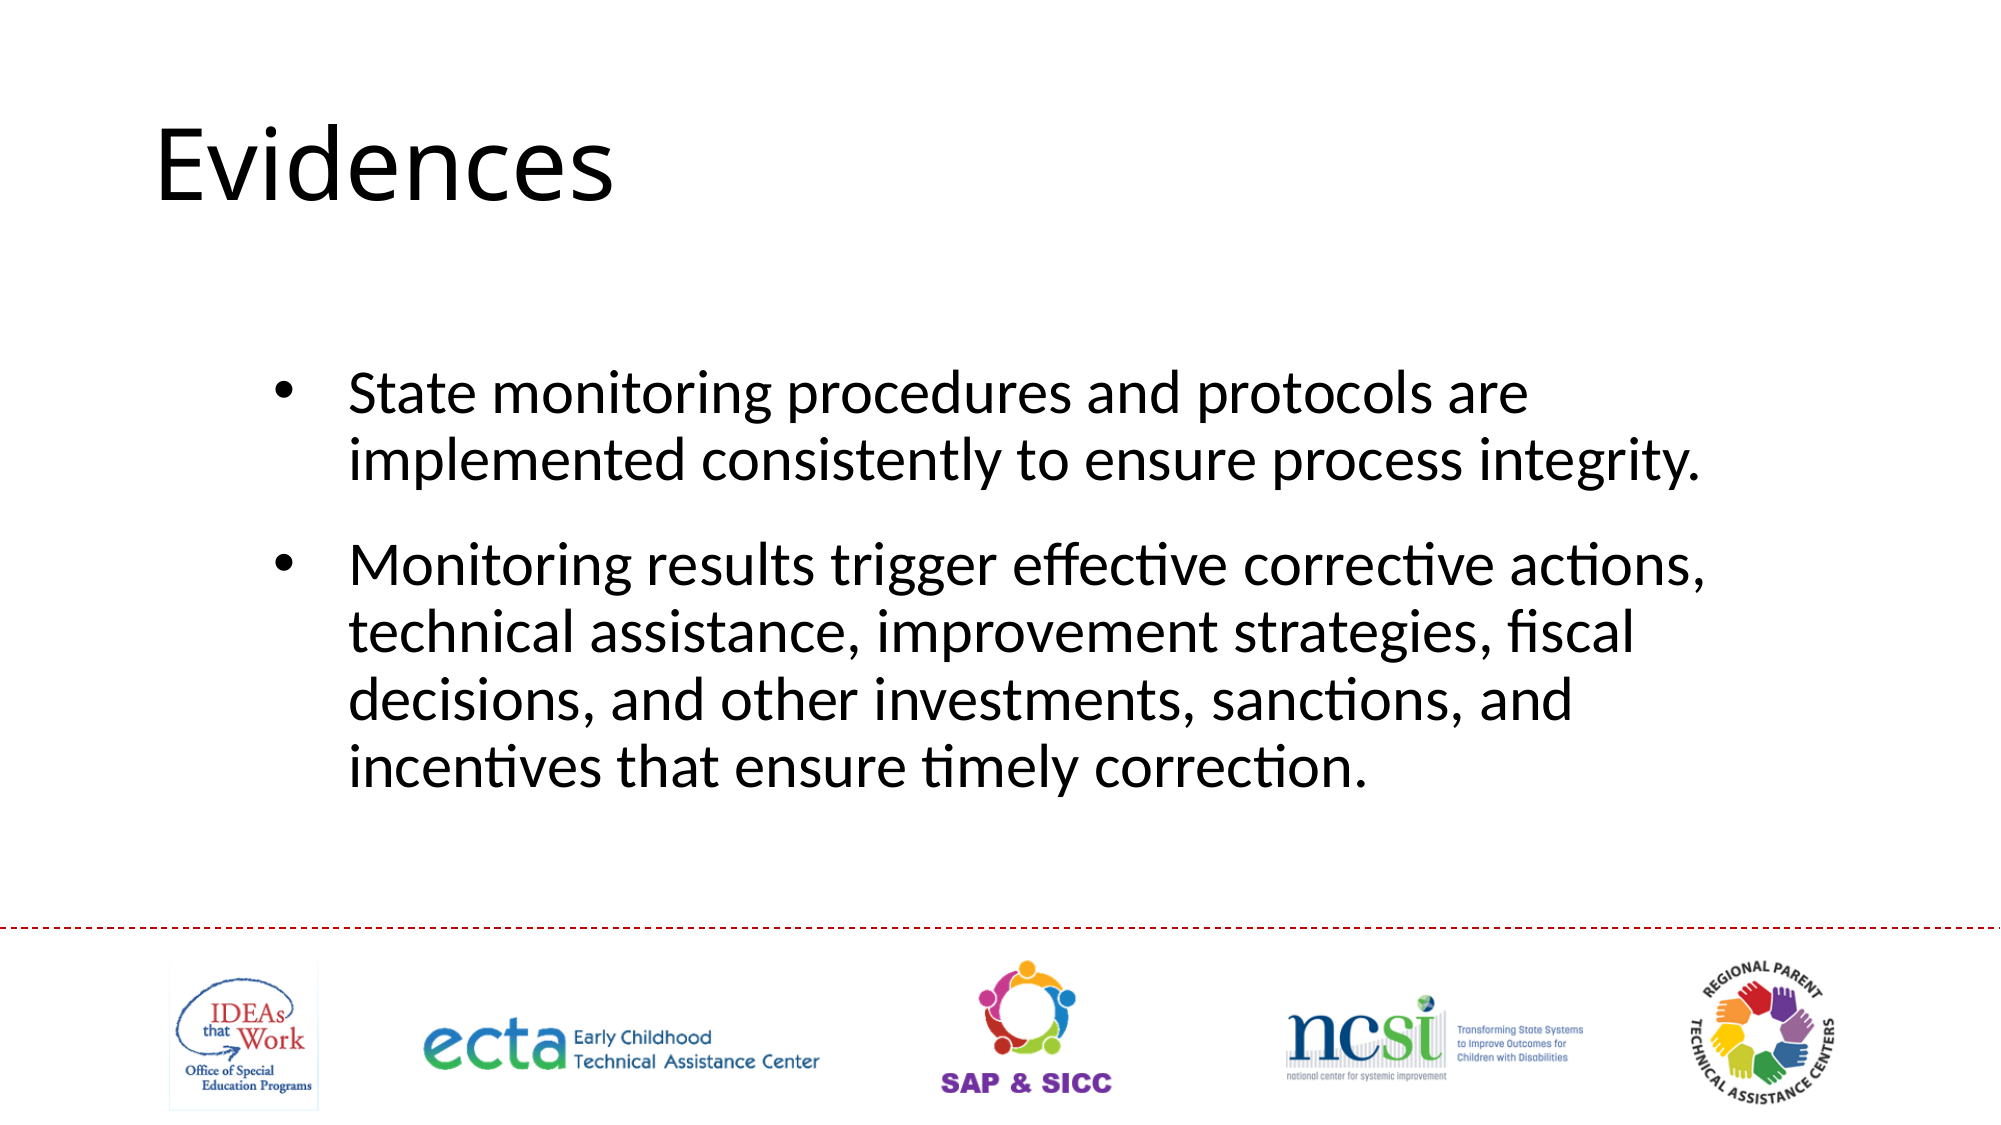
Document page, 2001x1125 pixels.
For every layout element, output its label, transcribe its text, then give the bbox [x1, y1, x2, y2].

title Evidences [137, 59, 1863, 278]
picture [144, 947, 1856, 1120]
list State monitoring procedures and protocols are implemented consistently to ensure process integrity. Monitoring results trigger effective corrective actions, technical assistance, improvement strategies, fiscal decisions, and other investments, sanctions, and incentives that ensure timely correction. [258, 351, 1742, 1090]
